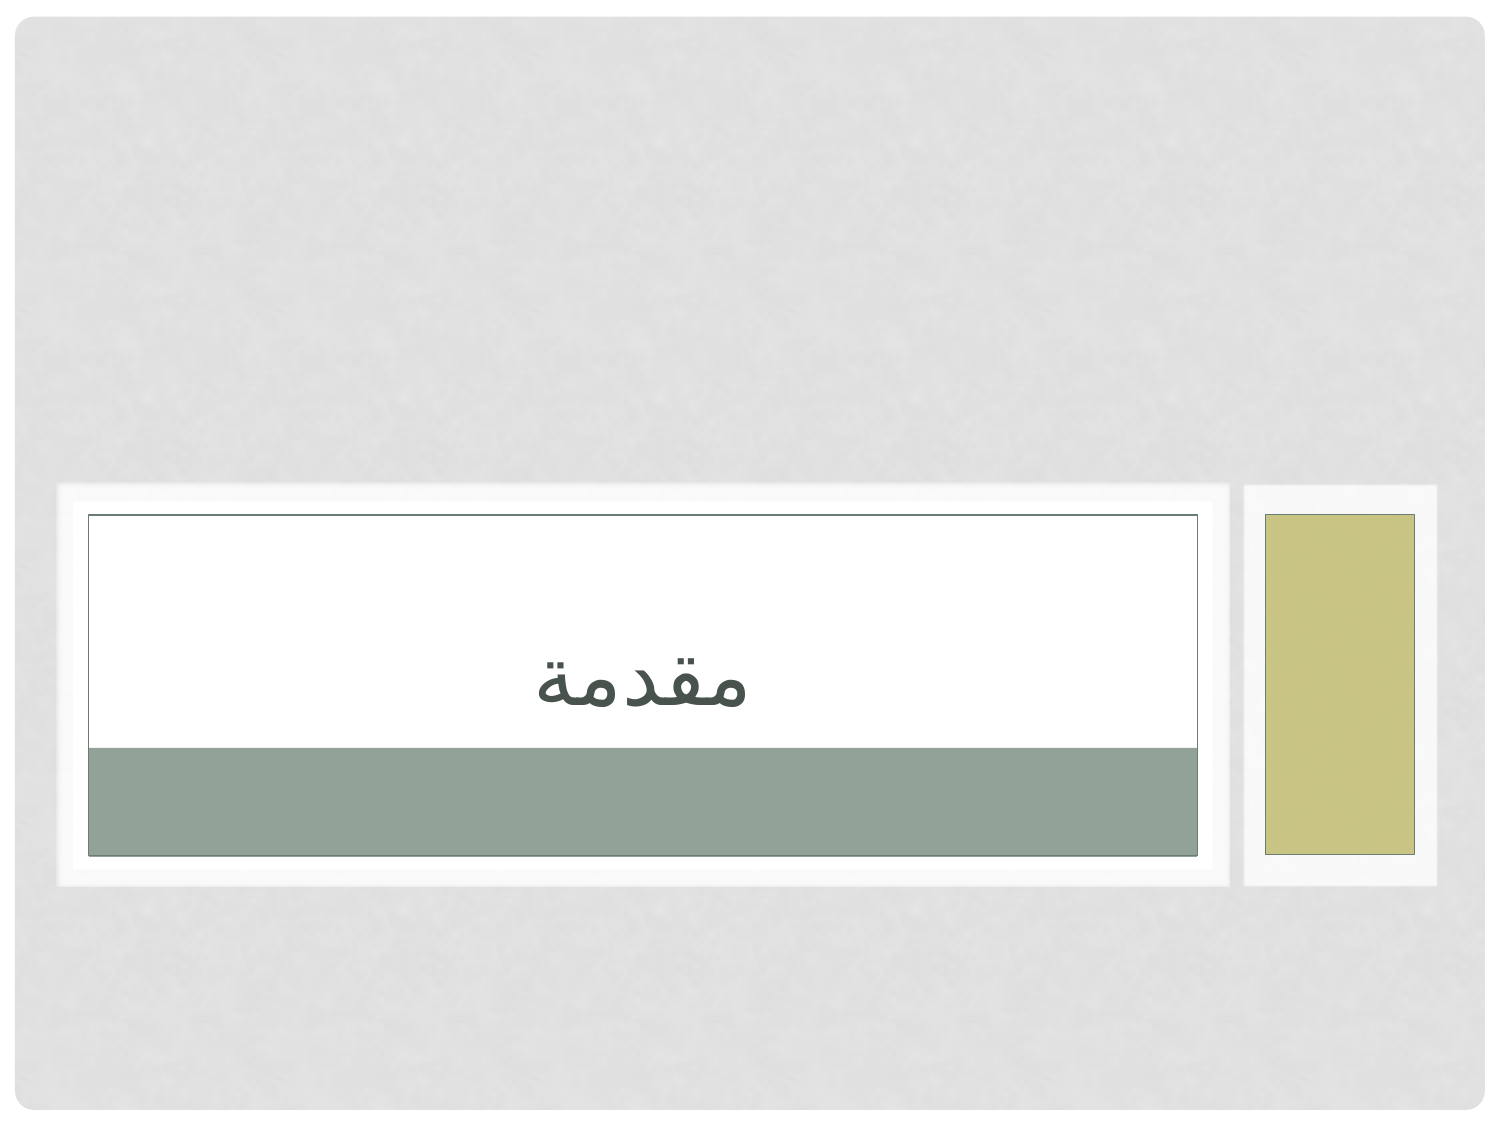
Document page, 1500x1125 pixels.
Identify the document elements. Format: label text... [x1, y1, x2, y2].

title مقدمة [99, 529, 1187, 730]
